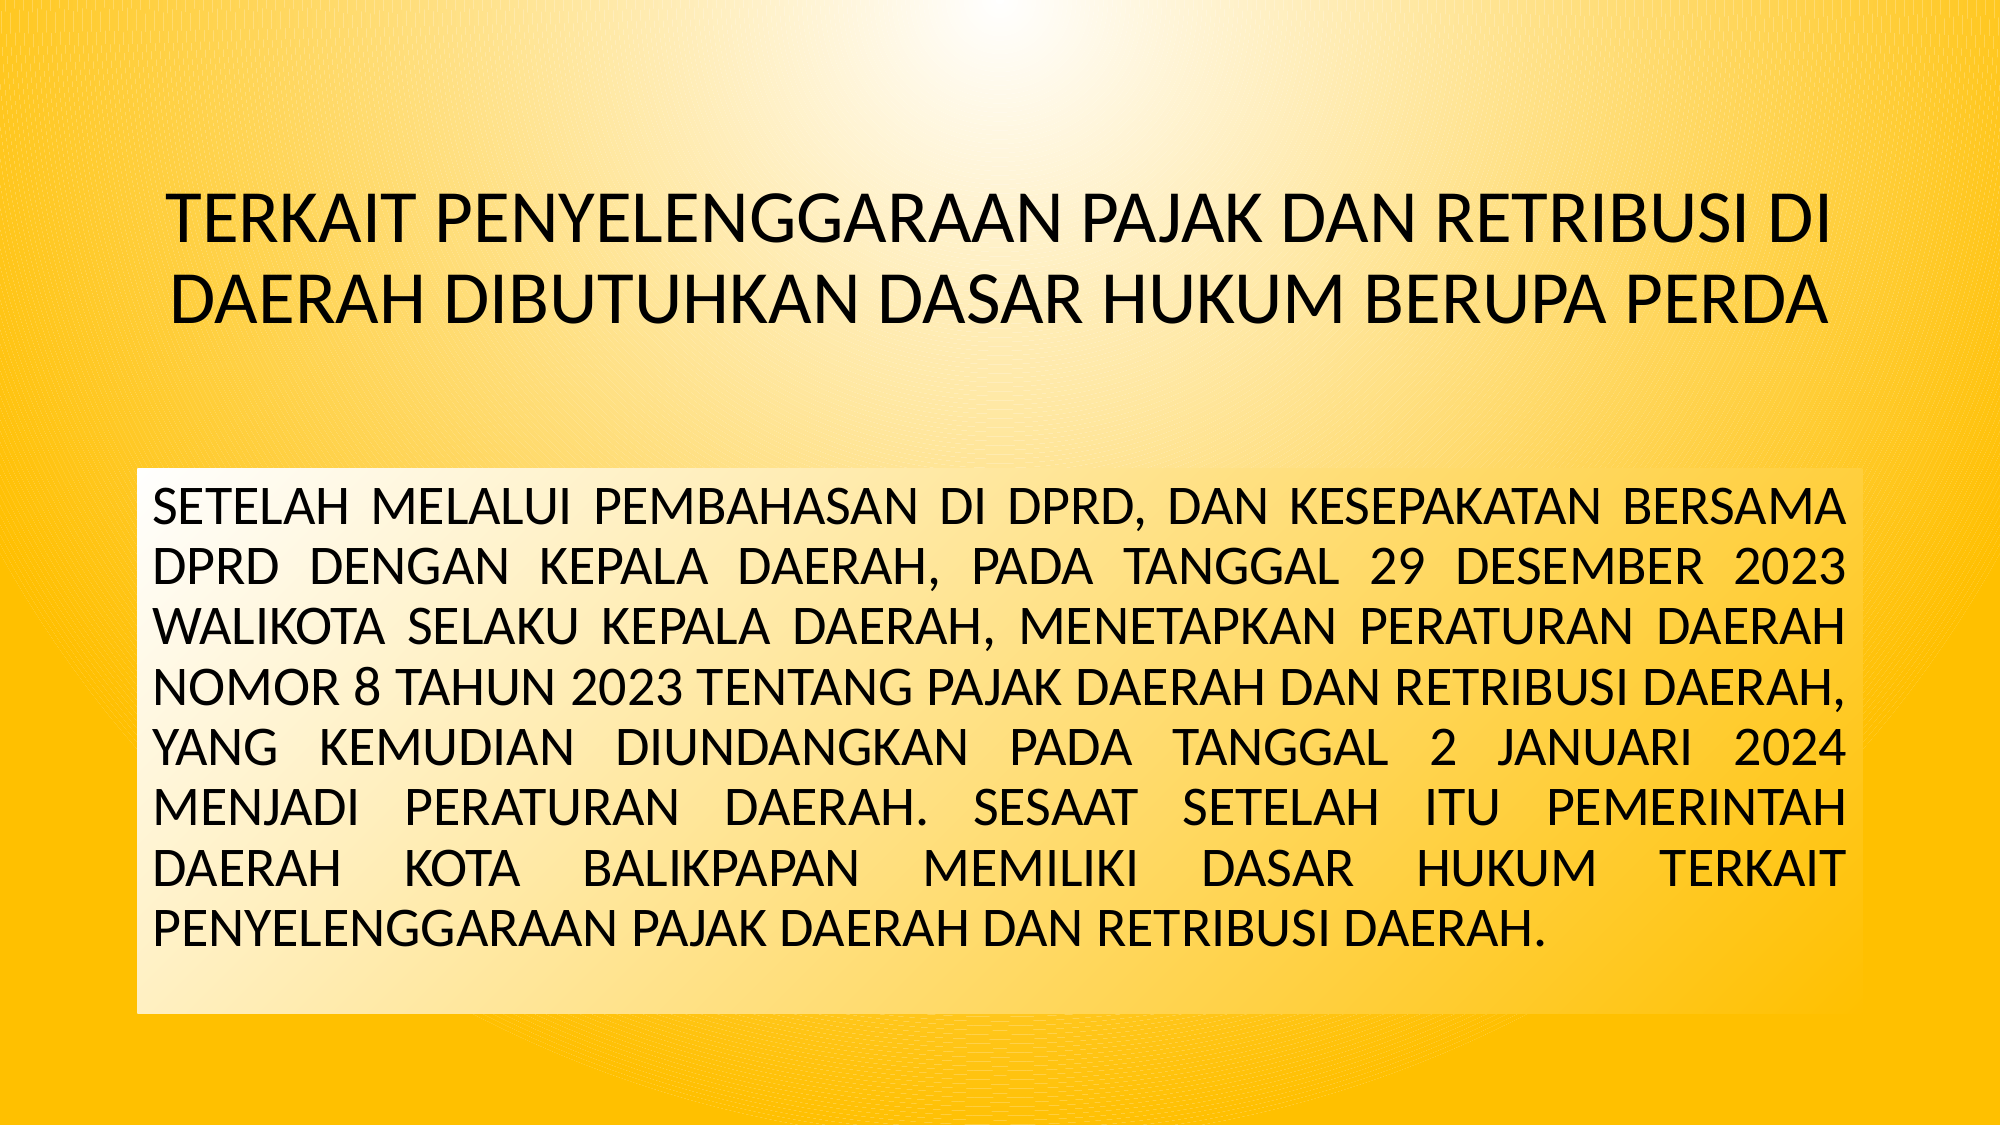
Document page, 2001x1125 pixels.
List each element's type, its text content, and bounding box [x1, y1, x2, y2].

list SETELAH MELALUI PEMBAHASAN DI DPRD, DAN KESEPAKATAN BERSAMA DPRD DENGAN KEPALA DAERAH, PADA TANGGAL 29 DESEMBER 2023 WALIKOTA SELAKU KEPALA DAERAH, MENETAPKAN PERATURAN DAERAH NOMOR 8 TAHUN 2023 TENTANG PAJAK DAERAH DAN RETRIBUSI DAERAH, YANG KEMUDIAN DIUNDANGKAN PADA TANGGAL 2 JANUARI 2024 MENJADI PERATURAN DAERAH. SESAAT SETELAH ITU PEMERINTAH DAERAH KOTA BALIKPAPAN MEMILIKI DASAR HUKUM TERKAIT PENYELENGGARAAN PAJAK DAERAH DAN RETRIBUSI DAERAH. [137, 468, 1863, 1014]
title TERKAIT PENYELENGGARAAN PAJAK DAN RETRIBUSI DI DAERAH DIBUTUHKAN DASAR HUKUM BERUPA PERDA [137, 149, 1863, 368]
